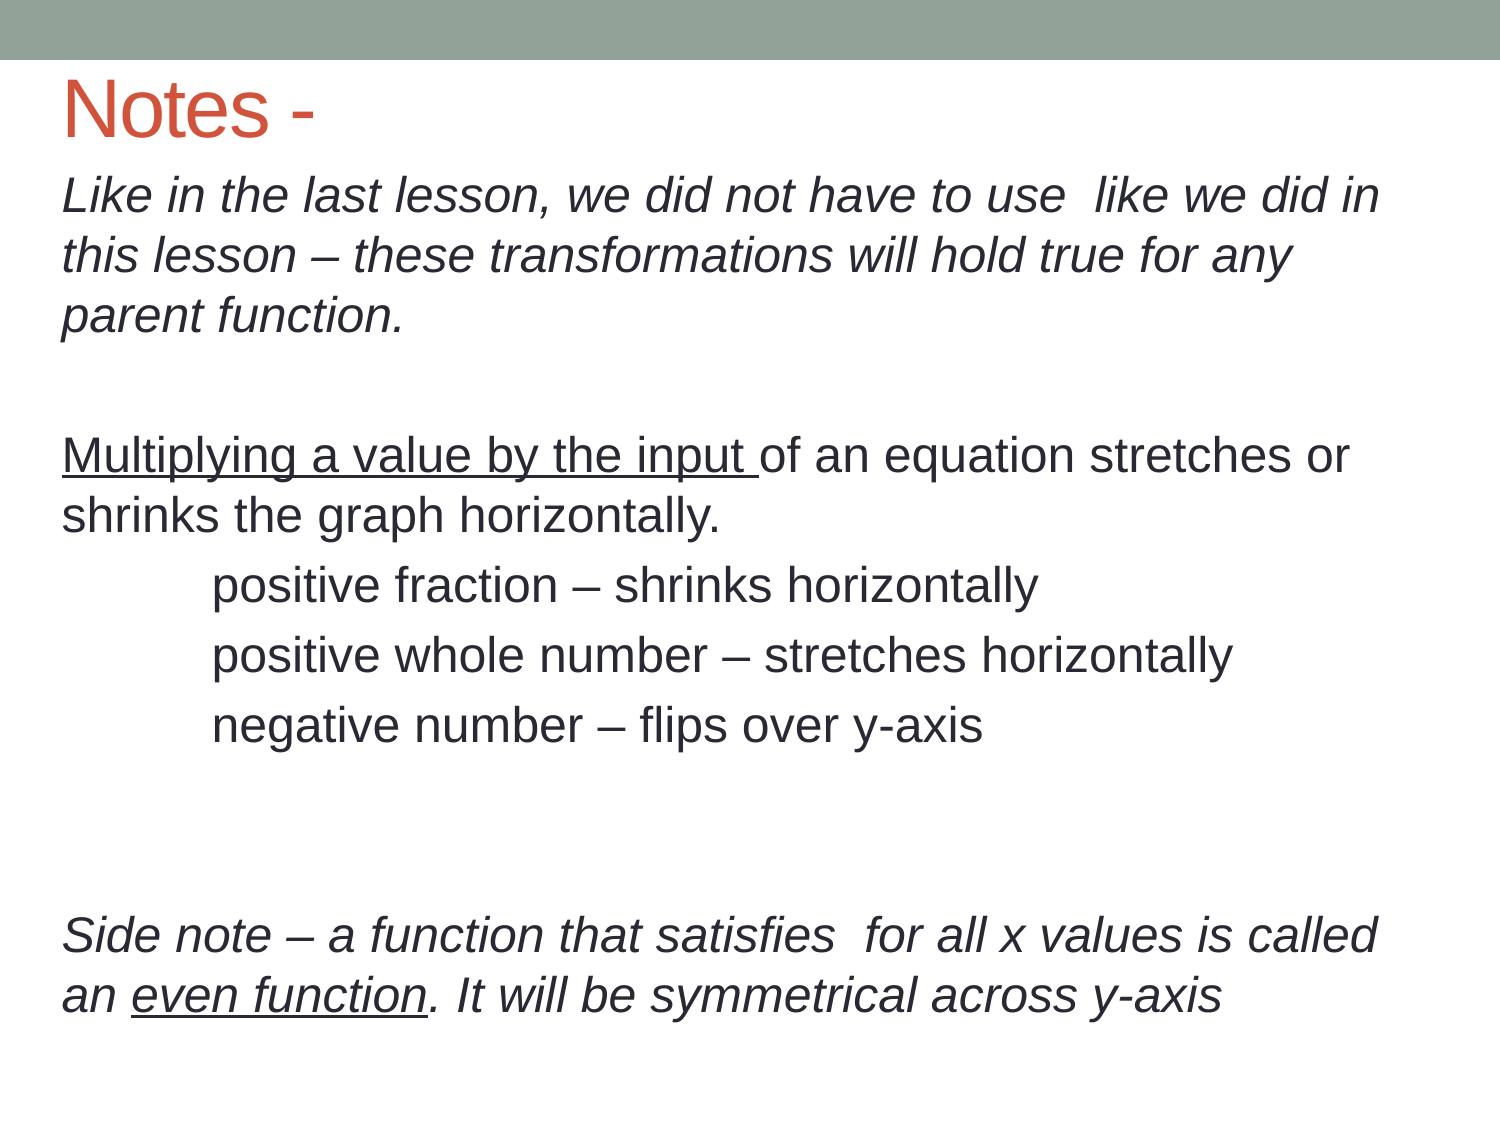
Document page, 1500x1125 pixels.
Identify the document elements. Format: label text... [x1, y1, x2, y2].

title Notes - [46, 22, 1397, 186]
